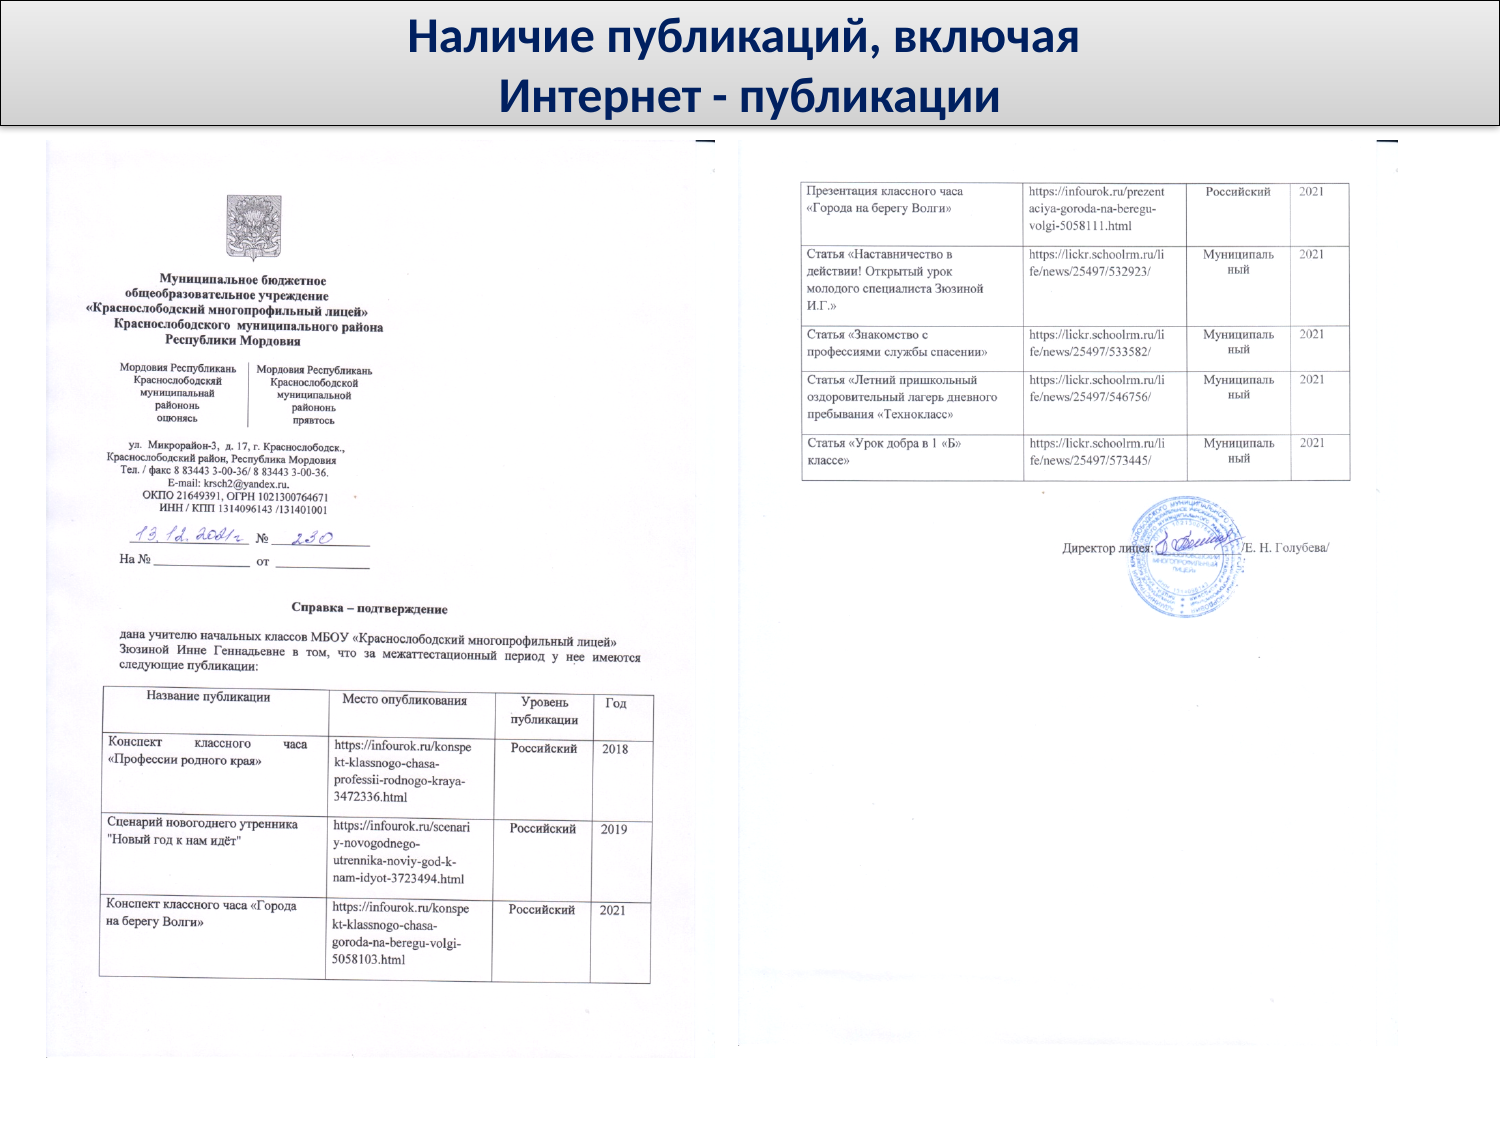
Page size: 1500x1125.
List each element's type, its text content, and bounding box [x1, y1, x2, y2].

text_box Наличие публикаций, включая Интернет - публикации [0, 0, 1500, 126]
picture [46, 140, 716, 1058]
picture [737, 140, 1398, 1047]
